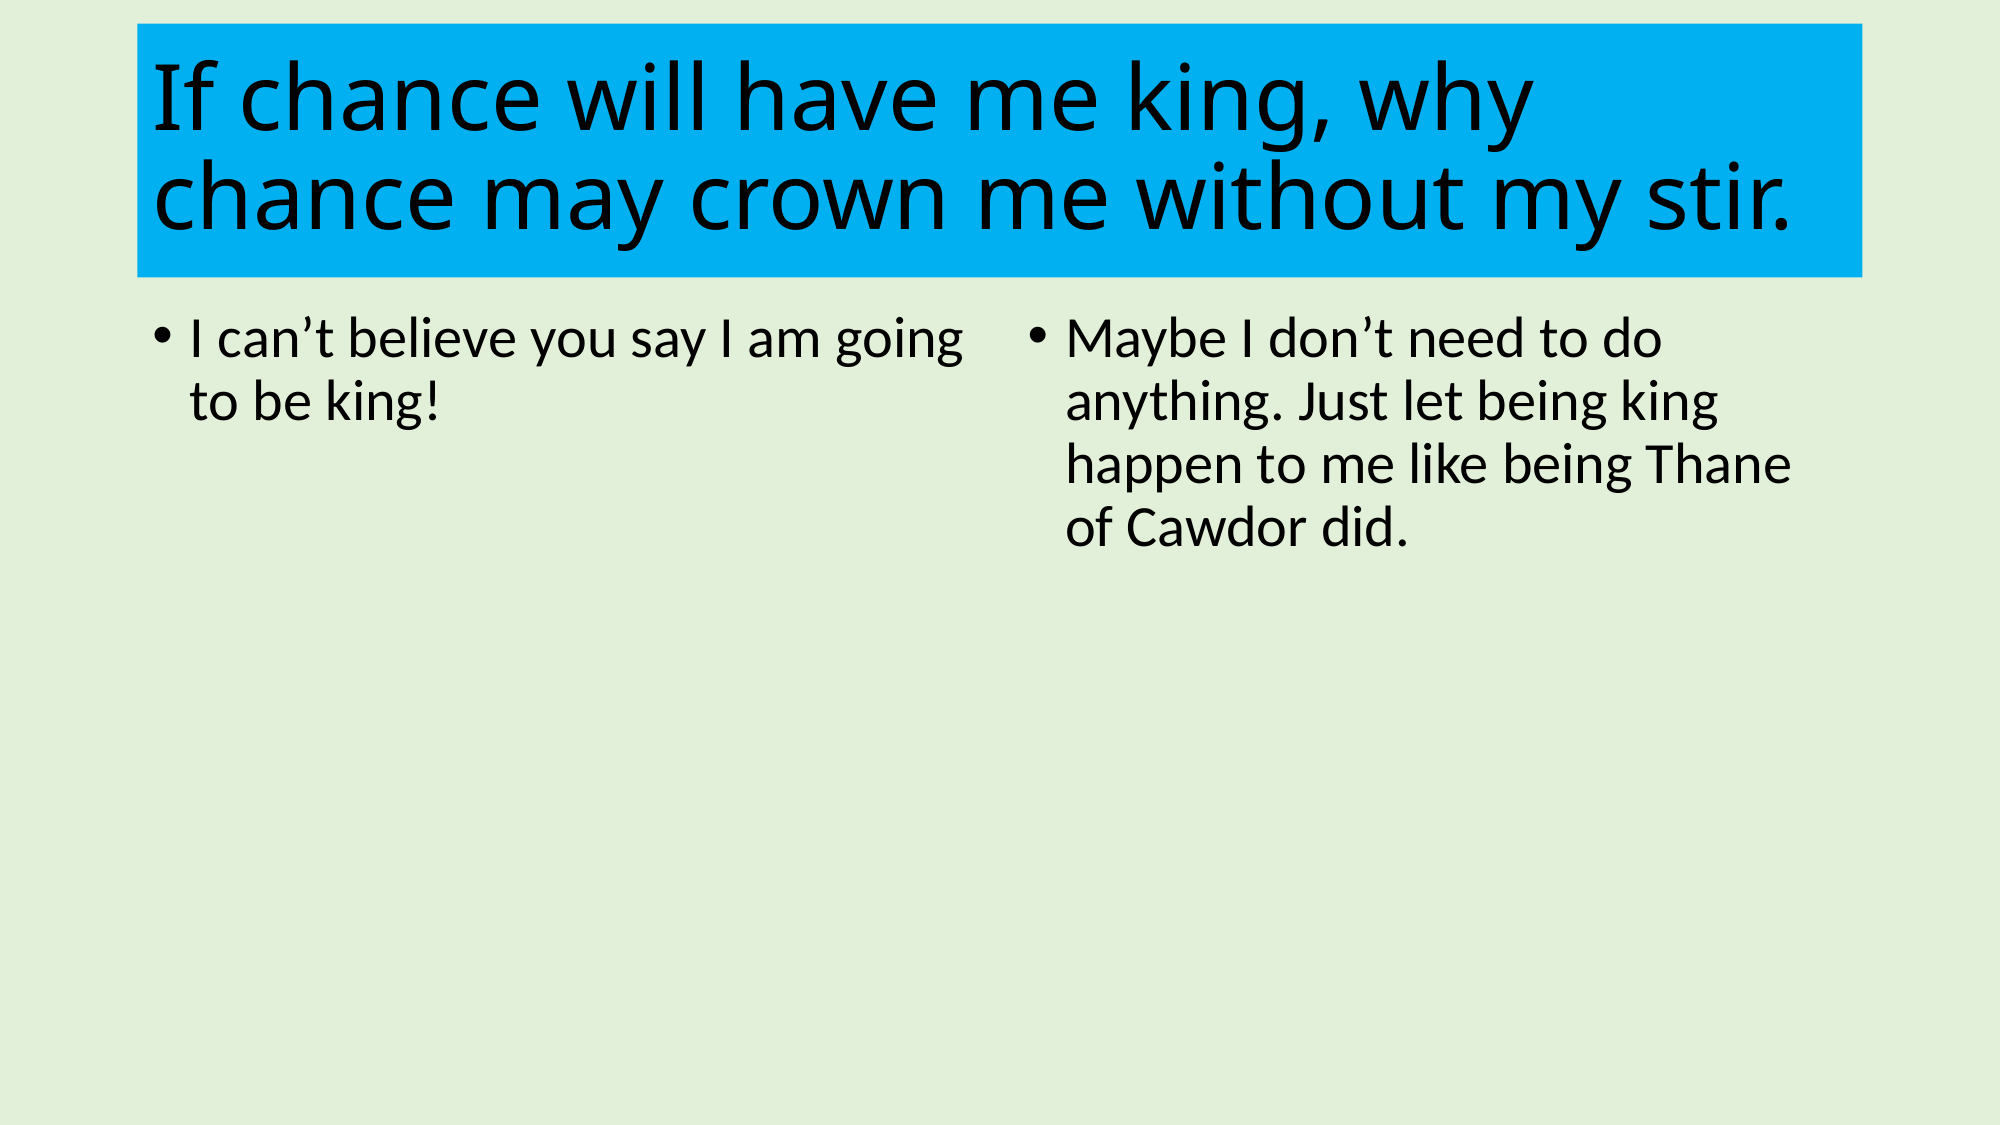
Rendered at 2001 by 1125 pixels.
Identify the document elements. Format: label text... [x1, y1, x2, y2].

list I can’t believe you say I am going to be king! [137, 299, 988, 1014]
title If chance will have me king, why chance may crown me without my stir. [137, 23, 1863, 278]
list Maybe I don’t need to do anything. Just let being king happen to me like being Thane of Cawdor did. [1012, 299, 1863, 1014]
